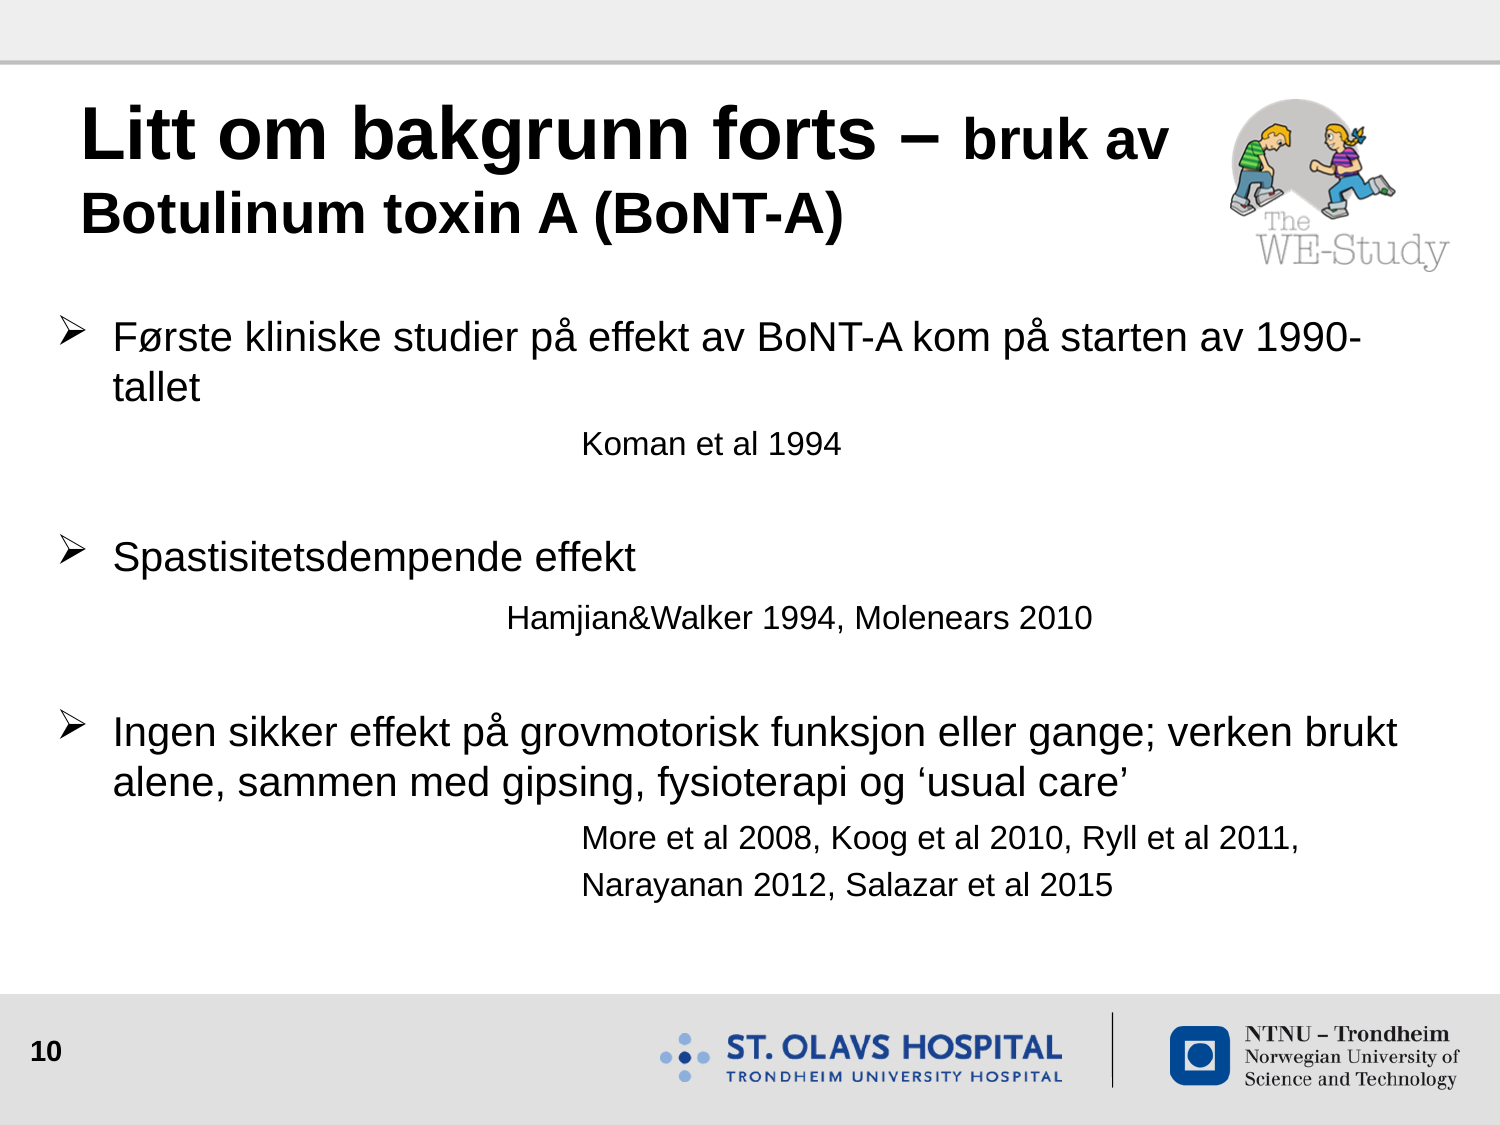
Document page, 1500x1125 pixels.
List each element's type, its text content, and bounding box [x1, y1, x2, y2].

title Litt om bakgrunn forts – bruk av Botulinum toxin A (BoNT-A) [64, 90, 1450, 240]
picture [1230, 99, 1450, 272]
list Første kliniske studier på effekt av BoNT-A kom på starten av 1990-tallet Koman et al 1994 Spastisitetsdempende effekt Hamjian&Walker 1994, Molenears 2010 Ingen sikker effekt på grovmotorisk funksjon eller gange; verken brukt alene, sammen med gipsing, fysioterapi og ‘usual care’ More et al 2008, Koog et al 2010, Ryll et al 2011, Narayanan 2012, Salazar et al 2015 [41, 302, 1450, 929]
picture [0, 994, 1500, 1125]
